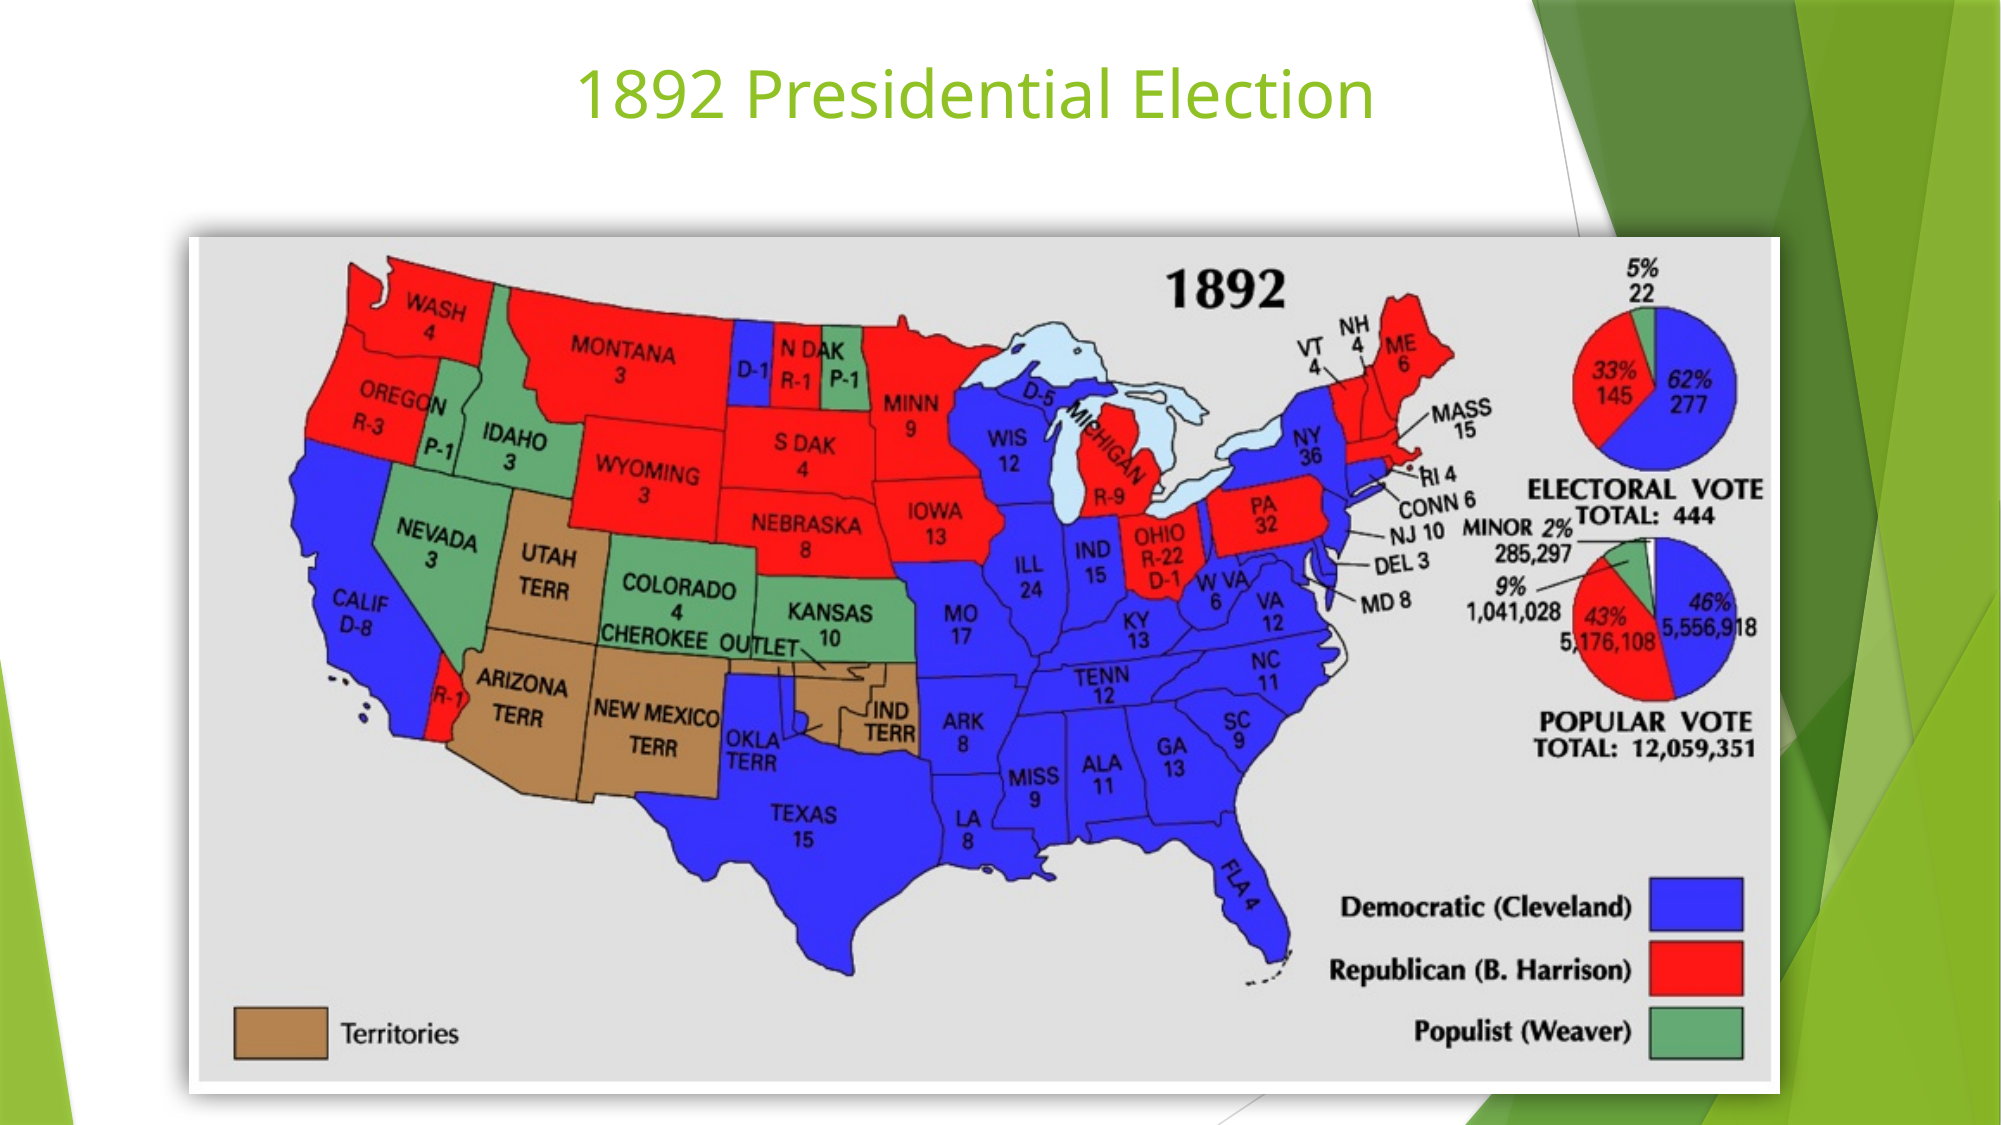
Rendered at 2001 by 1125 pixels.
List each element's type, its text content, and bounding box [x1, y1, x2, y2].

title 1892 Presidential Election [356, 44, 1613, 138]
picture [189, 236, 1781, 1095]
